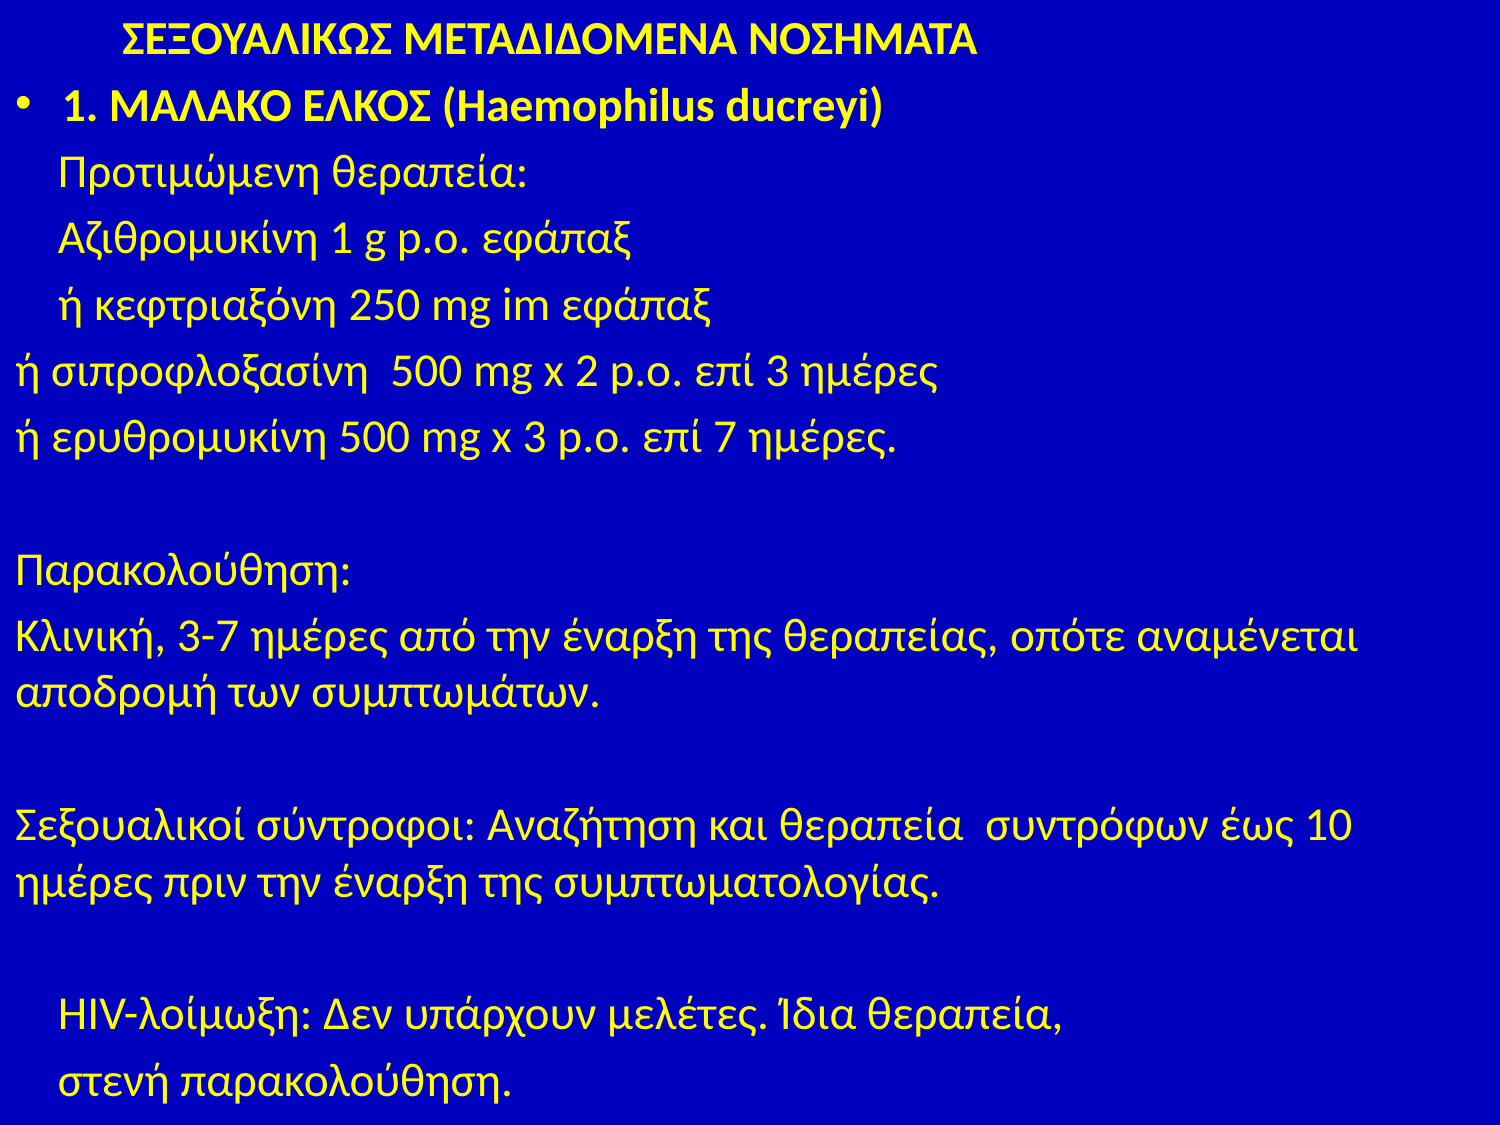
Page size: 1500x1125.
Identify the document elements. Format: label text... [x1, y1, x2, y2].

list ΣΕΞΟΥΑΛΙΚΩΣ ΜΕΤΑΔΙΔΟΜΕΝΑ ΝΟΣΗΜΑΤΑ 1. MAΛΑΚΟ ΕΛΚΟΣ (Haemophilus ducreyi) Προτιμώμενη θεραπεία: Aζιθρομυκίνη 1 g p.o. εφάπαξ ή κεφτριαξόνη 250 mg im εφάπαξ ή σιπροφλοξασίνη 500 mg x 2 p.o. επί 3 ημέρες ή ερυθρομυκίνη 500 mg x 3 p.o. επί 7 ημέρες. Παρακολούθηση: Κλινική, 3-7 ημέρες από την έναρξη της θεραπείας, οπότε αναμένεται αποδρομή των συμπτωμάτων. Σεξουαλικοί σύντροφοι: Αναζήτηση και θεραπεία συντρόφων έως 10 ημέρες πριν την έναρξη της συμπτωματολογίας. HIV-λοίμωξη: Δεν υπάρχουν μελέτες. Ίδια θεραπεία, στενή παρακολούθηση. [0, 0, 1500, 1125]
